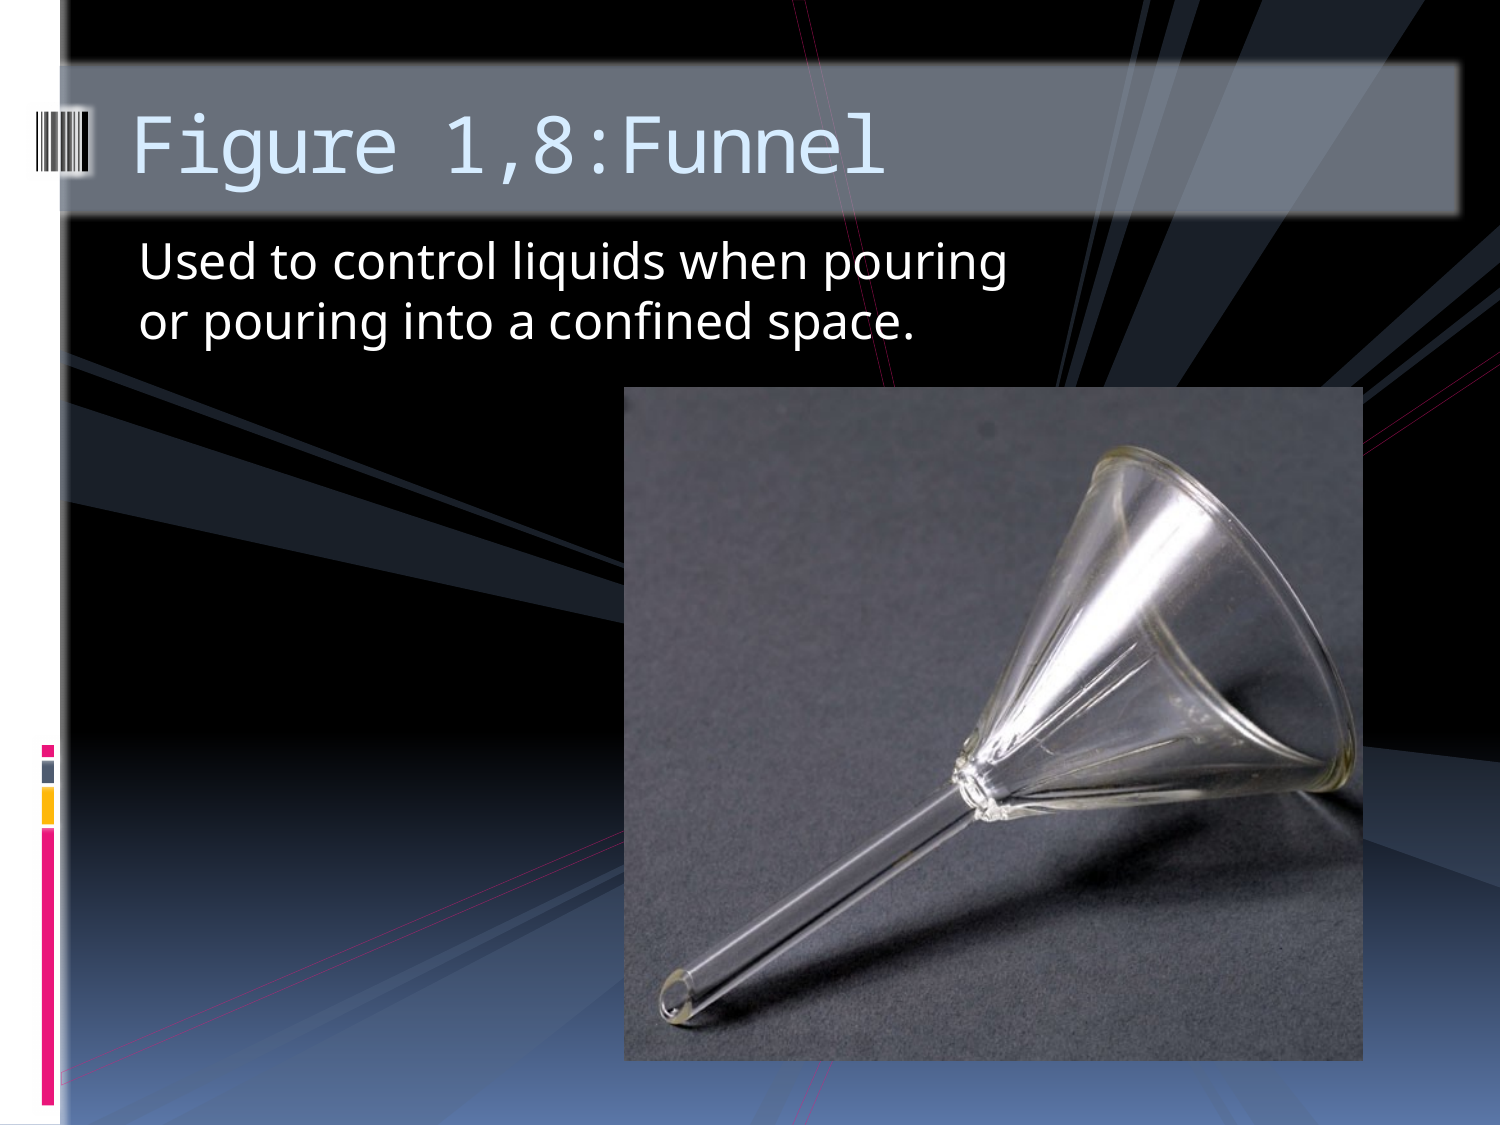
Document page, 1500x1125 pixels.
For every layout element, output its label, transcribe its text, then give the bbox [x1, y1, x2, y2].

list Used to control liquids when pouring or pouring into a confined space. [115, 221, 1054, 383]
picture [624, 386, 1363, 1062]
title Figure 1,8:Funnel [115, 83, 1454, 212]
